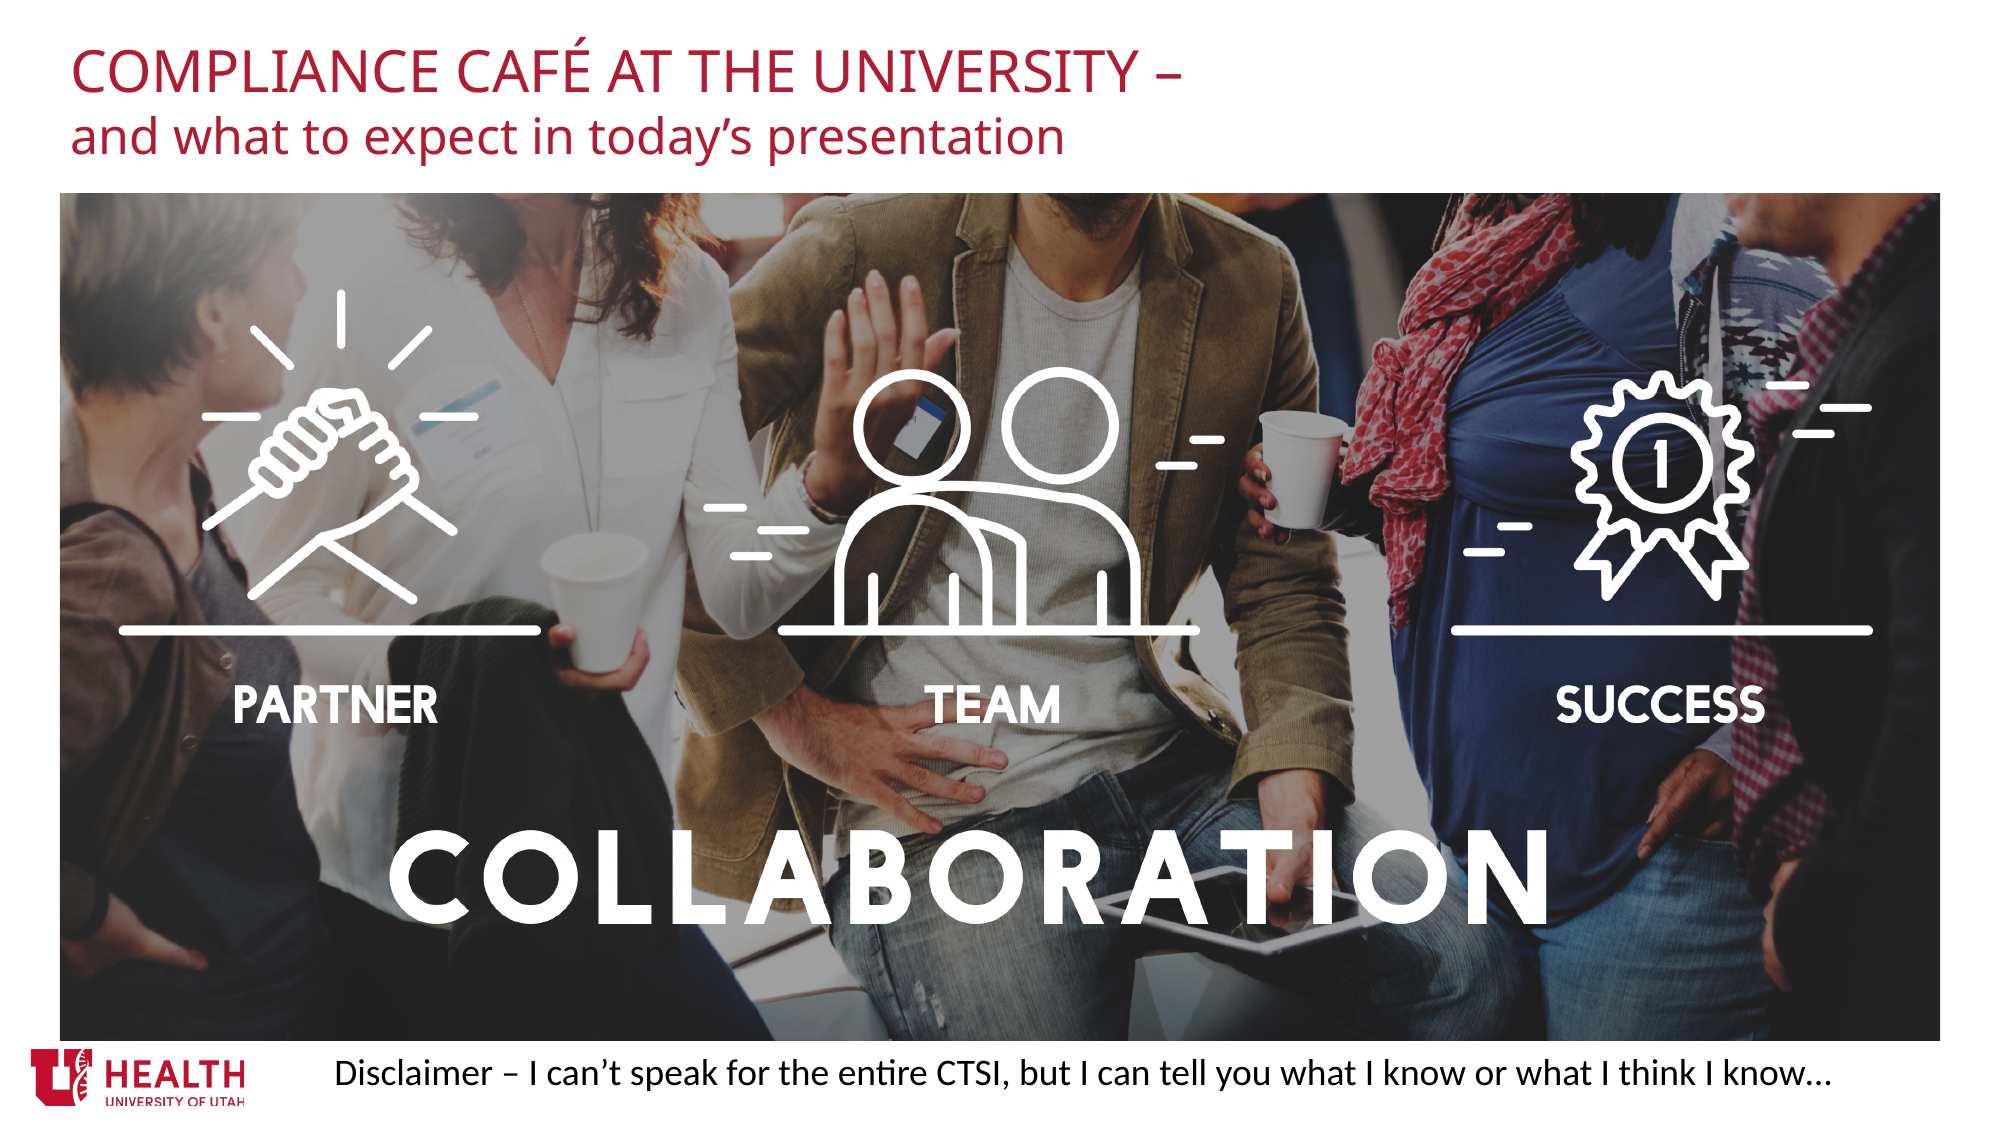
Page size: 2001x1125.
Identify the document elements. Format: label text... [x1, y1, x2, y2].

picture [59, 192, 1941, 1041]
text_box Disclaimer – I can’t speak for the entire CTSI, but I can tell you what I know or what I think I know… [319, 1040, 2000, 1100]
title Compliance Café at the University – and what to expect in today’s presentation [55, 27, 1936, 118]
